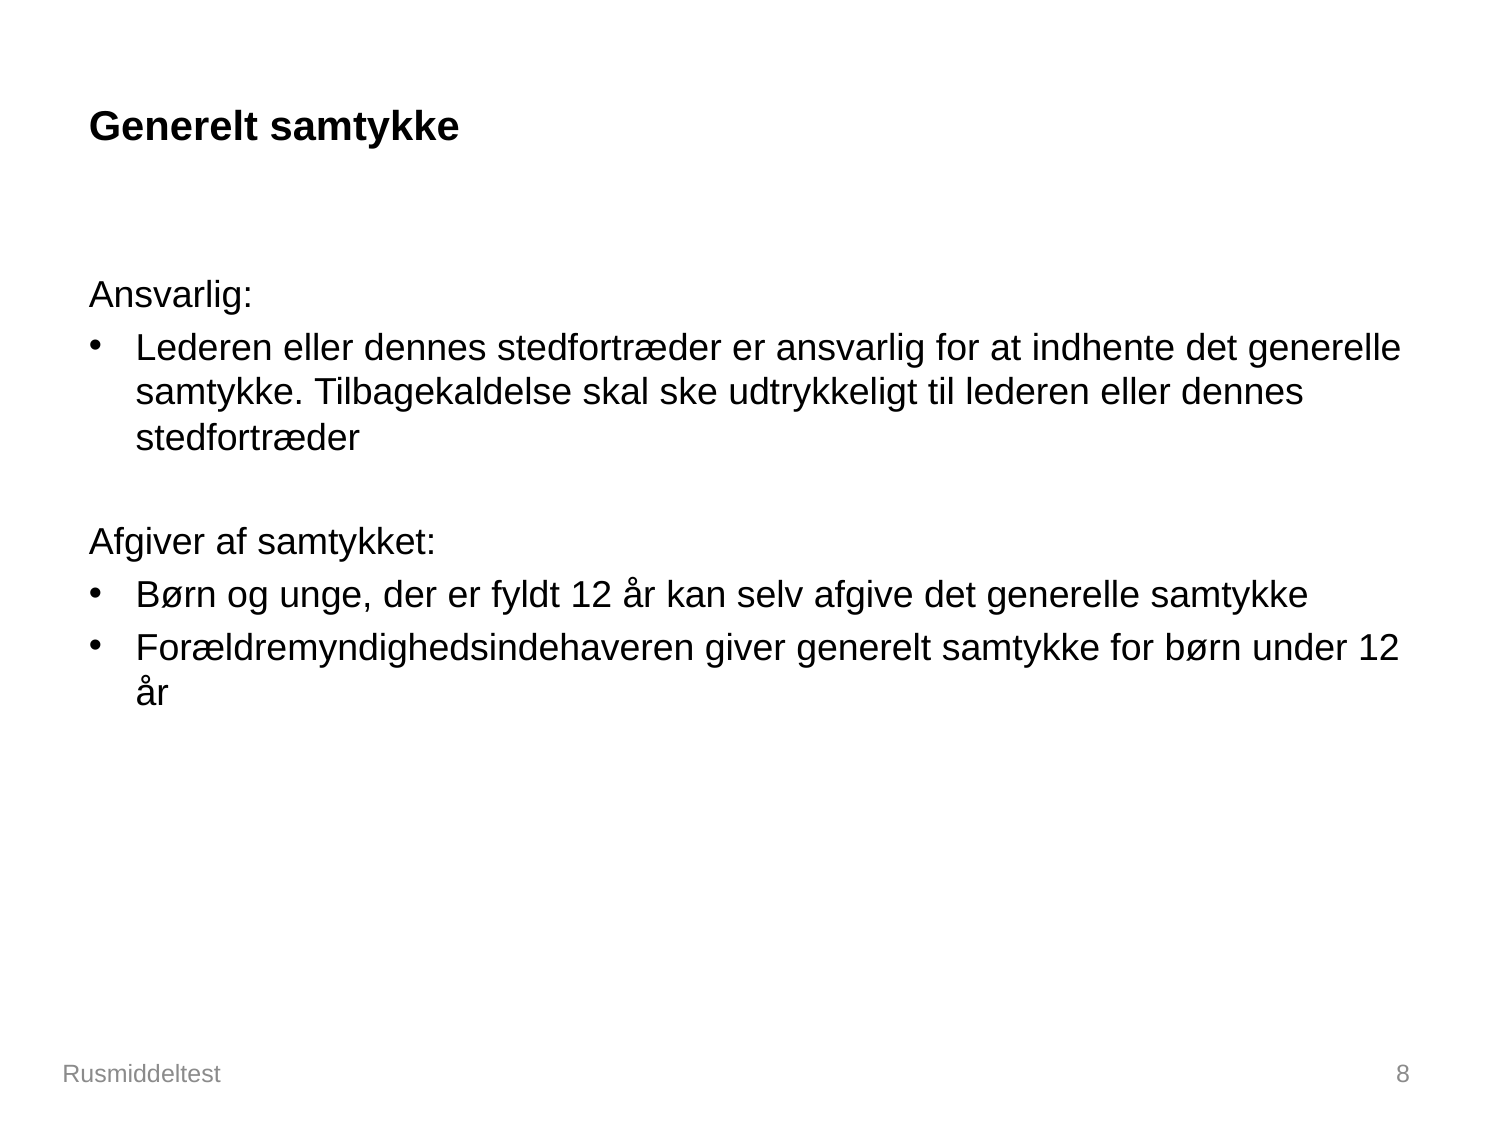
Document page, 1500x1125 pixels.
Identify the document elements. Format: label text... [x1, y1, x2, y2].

list Ansvarlig: Lederen eller dennes stedfortræder er ansvarlig for at indhente det generelle samtykke. Tilbagekaldelse skal ske udtrykkeligt til lederen eller dennes stedfortræder Afgiver af samtykket: Børn og unge, der er fyldt 12 år kan selv afgive det generelle samtykke Forældremyndighedsindehaveren giver generelt samtykke for børn under 12 år [73, 262, 1424, 1005]
slide_number 8 [1074, 1042, 1425, 1103]
title Generelt samtykke [73, 28, 1003, 220]
footer Rusmiddeltest [47, 1042, 988, 1103]
